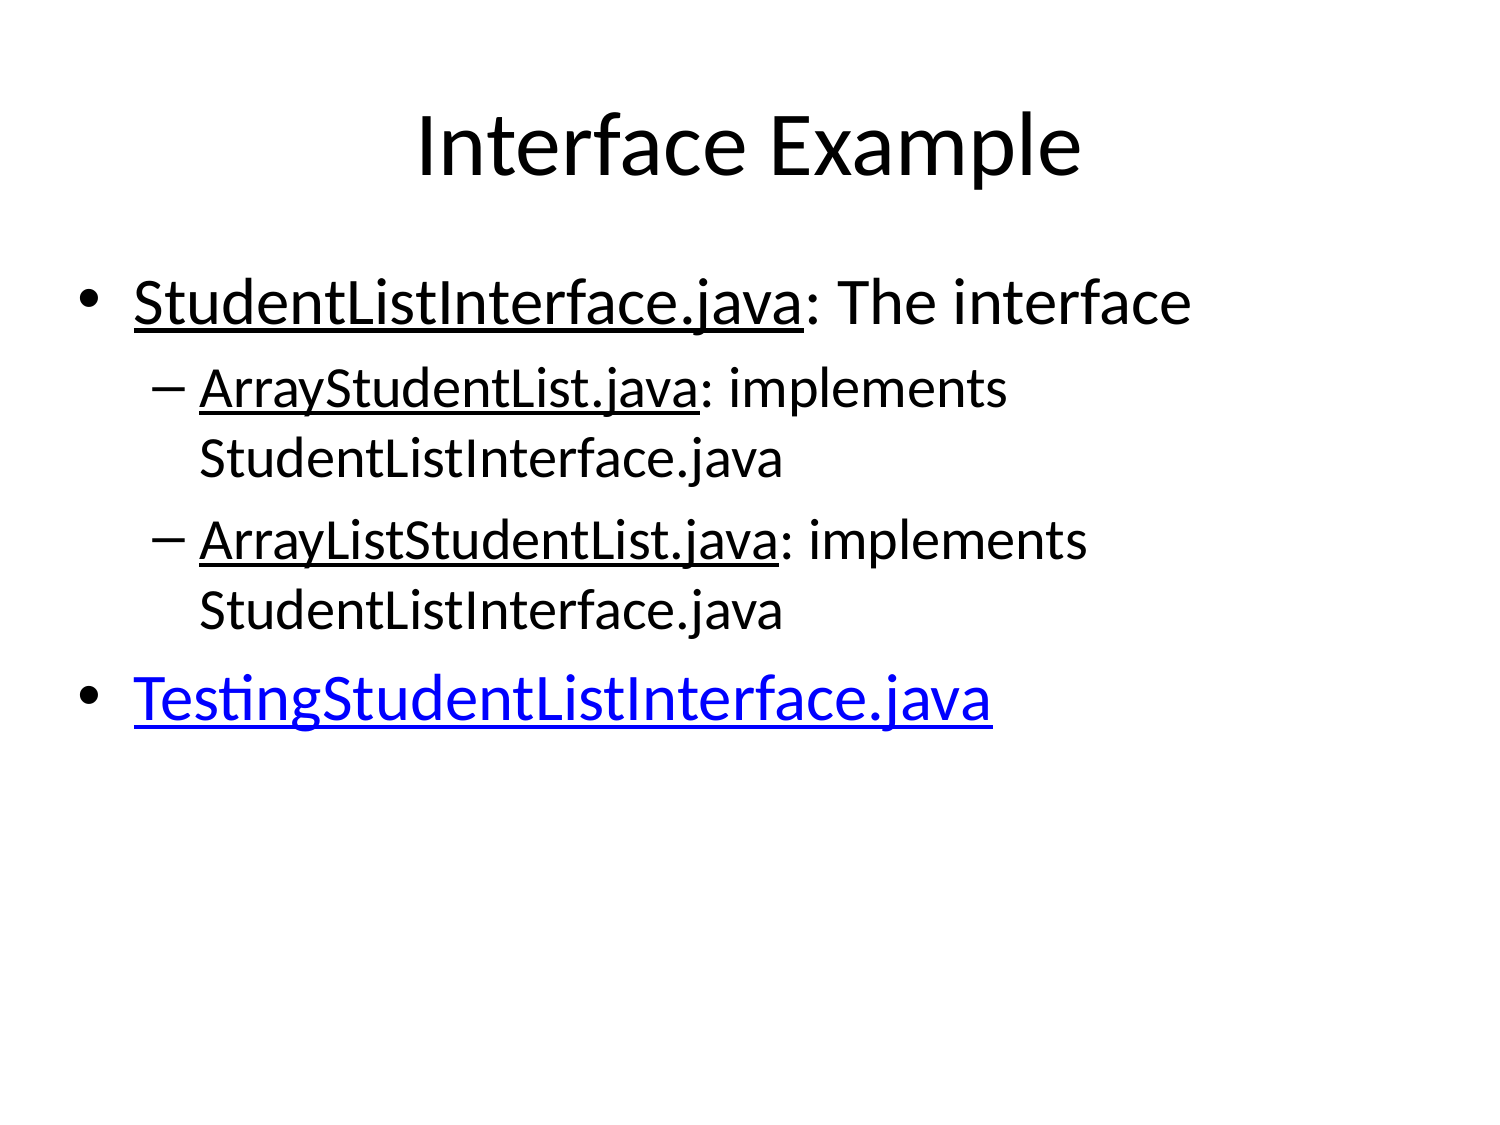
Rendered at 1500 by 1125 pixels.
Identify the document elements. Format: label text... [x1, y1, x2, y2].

title Interface Example [75, 45, 1425, 233]
list StudentListInterface.java: The interface ArrayStudentList.java: implements StudentListInterface.java ArrayListStudentList.java: implements StudentListInterface.java TestingStudentListInterface.java [62, 249, 1413, 993]
